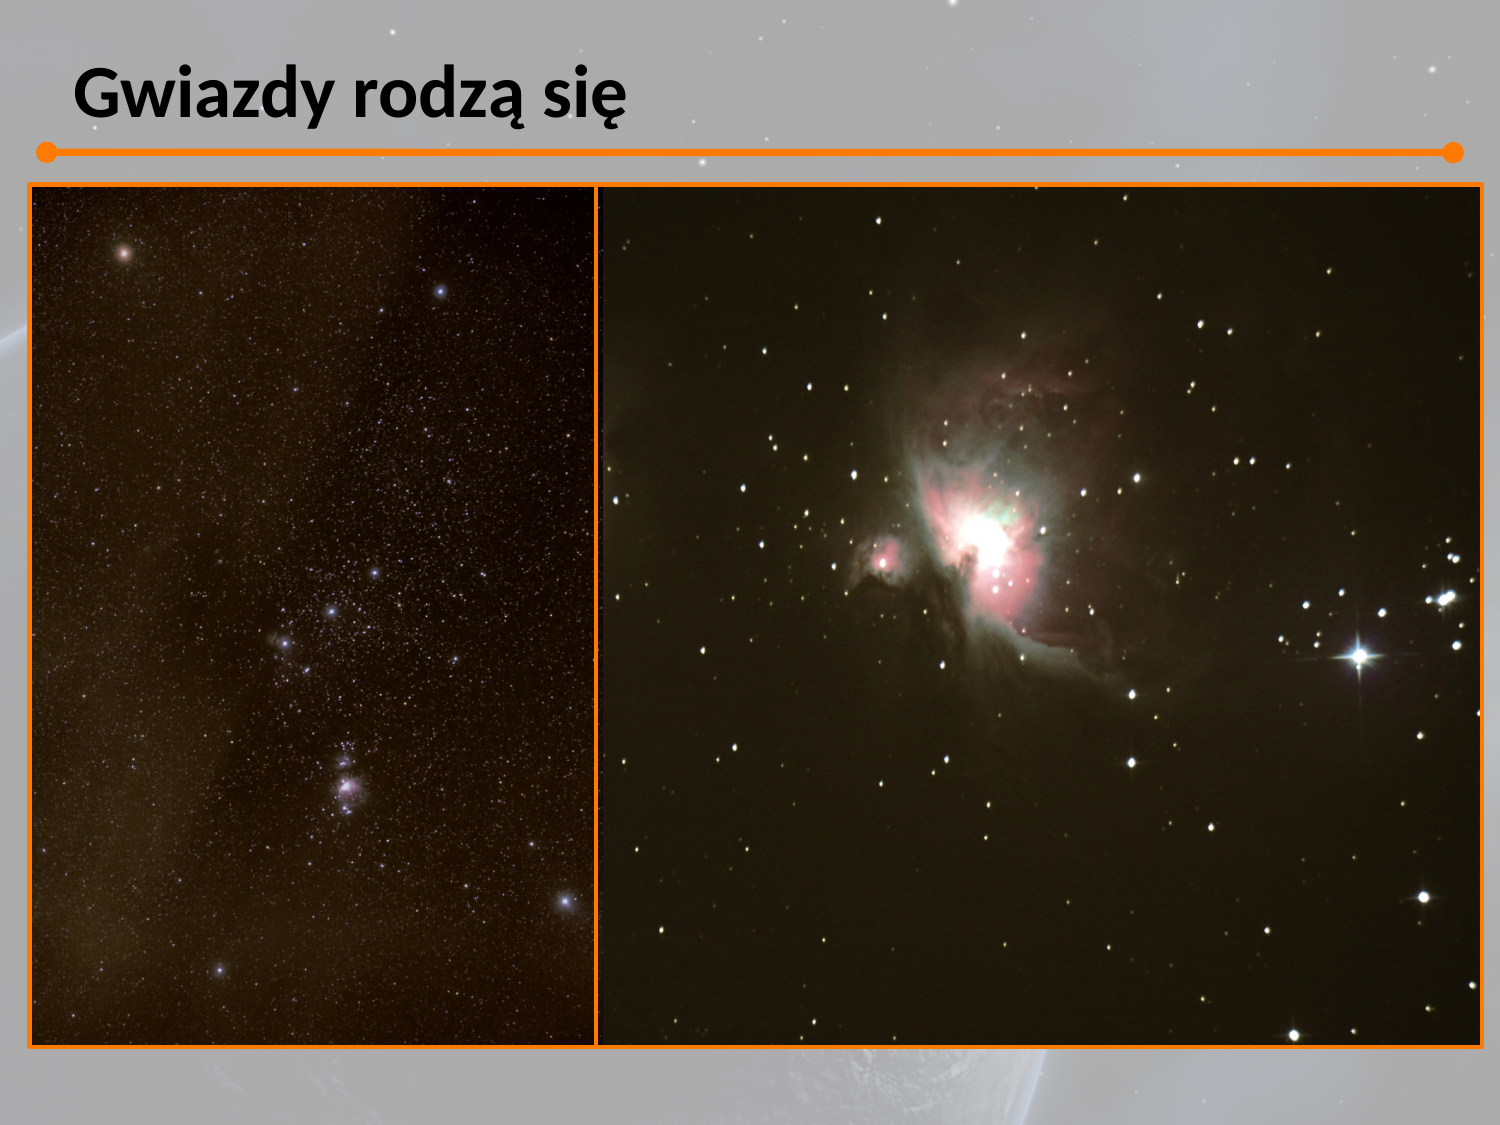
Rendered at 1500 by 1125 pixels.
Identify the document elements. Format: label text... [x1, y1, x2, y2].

text_box Gwiazdy rodzą się [58, 35, 1442, 140]
text_box [27, 182, 198, 326]
text_box [27, 911, 192, 1049]
picture [0, 184, 1483, 1047]
